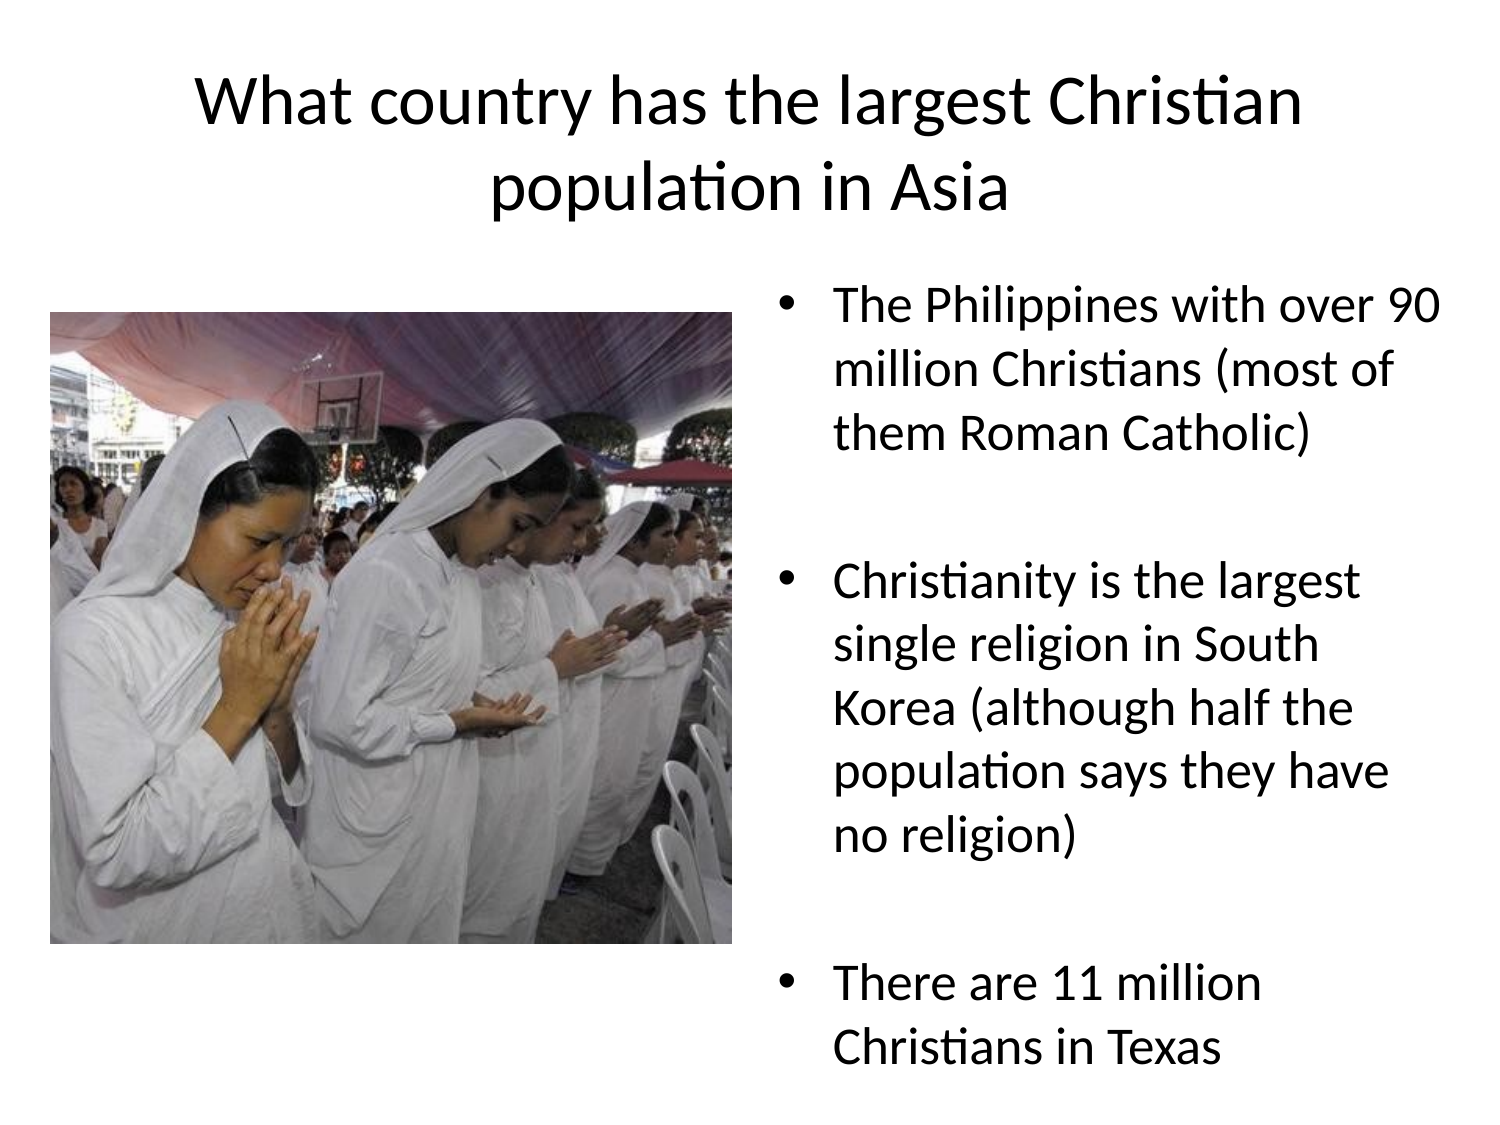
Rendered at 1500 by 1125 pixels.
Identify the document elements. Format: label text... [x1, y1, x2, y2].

list The Philippines with over 90 million Christians (most of them Roman Catholic) Christianity is the largest single religion in South Korea (although half the population says they have no religion) There are 11 million Christians in Texas [762, 262, 1463, 1088]
title What country has the largest Christian population in Asia [75, 45, 1425, 233]
picture [49, 312, 732, 944]
